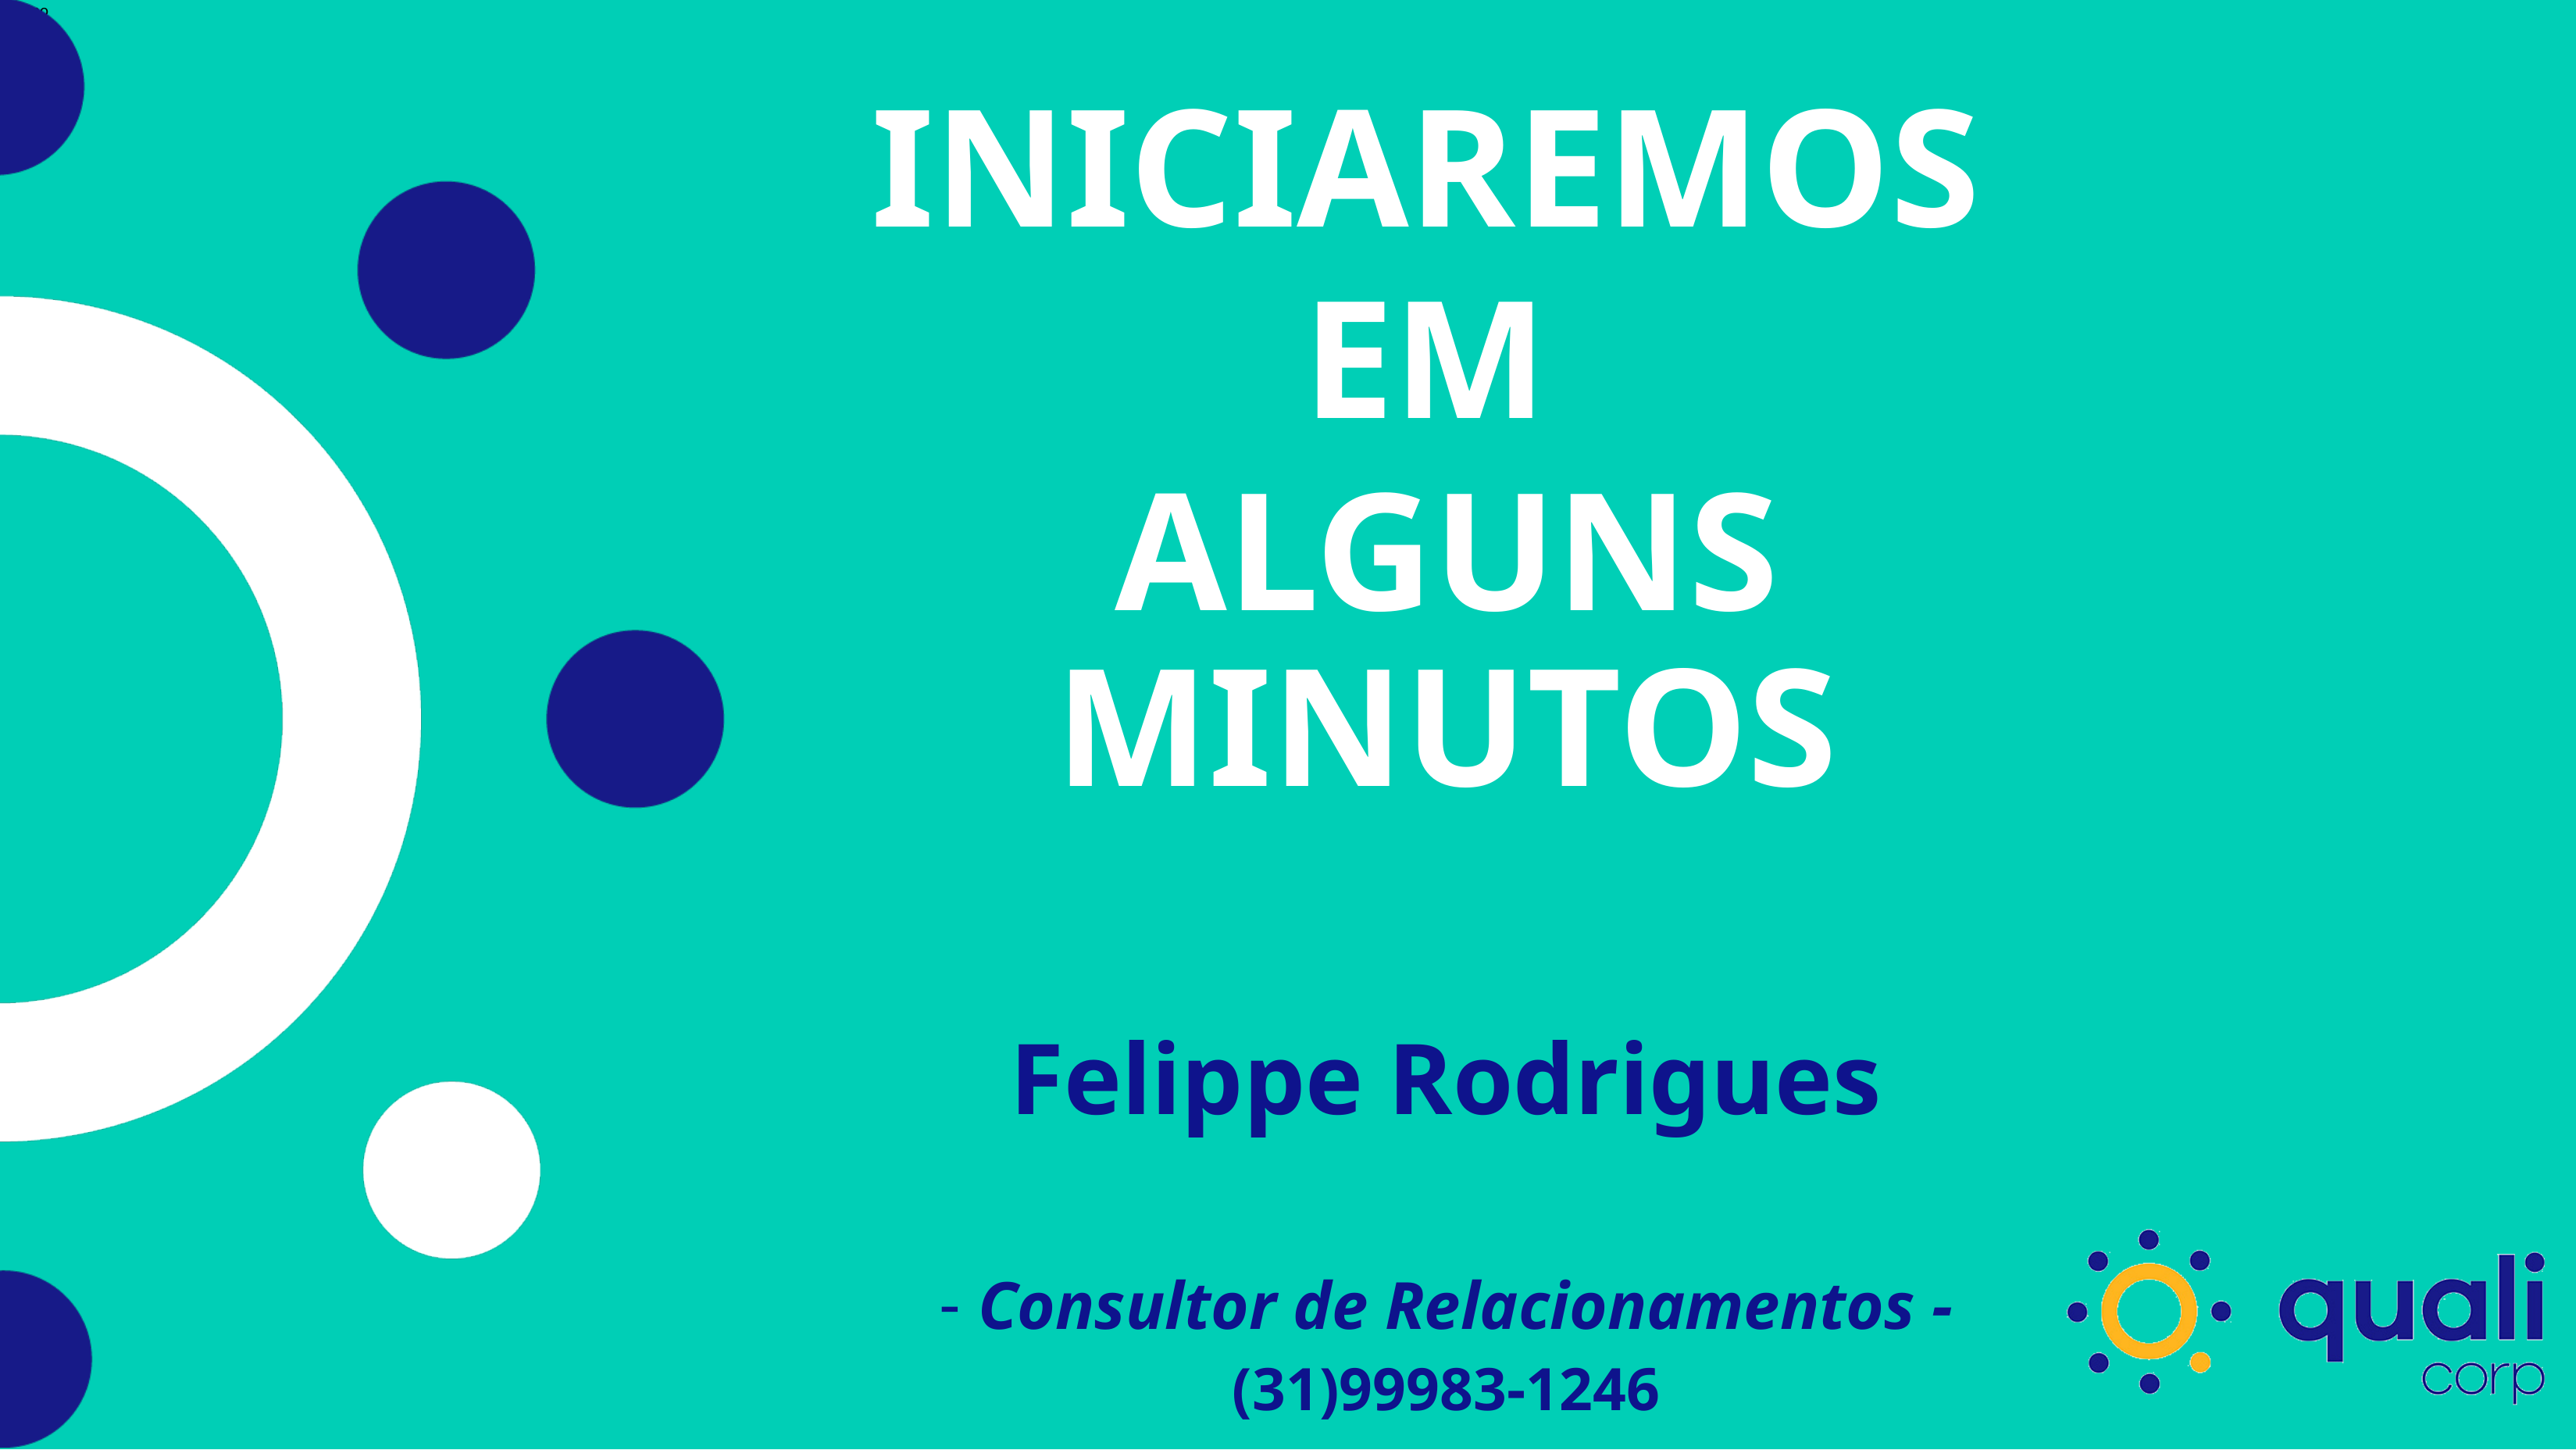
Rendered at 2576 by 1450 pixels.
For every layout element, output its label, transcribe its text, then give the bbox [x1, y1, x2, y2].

list INICIAREMOS EM ALGUNS MINUTOS Felippe Rodrigues Consultor de Relacionamentos - (31)99983-1246 [829, 80, 2064, 198]
picture [0, 0, 725, 1450]
picture [1971, 1125, 2576, 1450]
